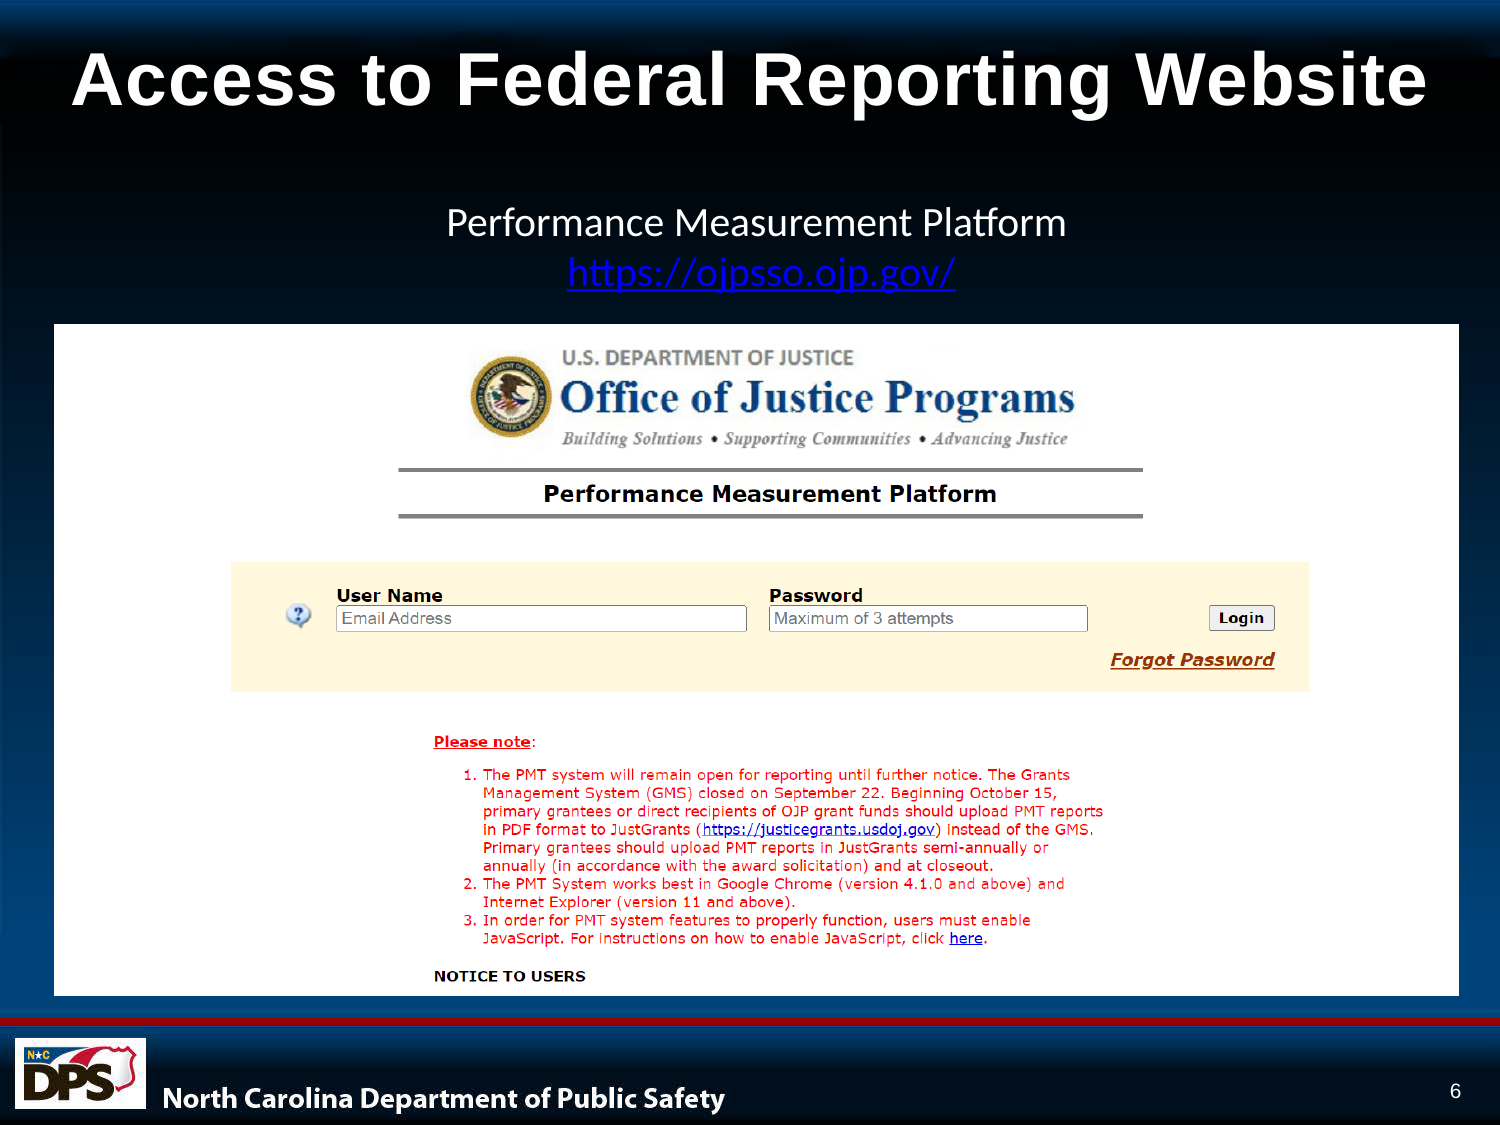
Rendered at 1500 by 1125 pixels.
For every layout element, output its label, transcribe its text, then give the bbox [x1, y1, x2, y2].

text_box Performance Measurement Platform https://ojpsso.ojp.gov/ [267, 187, 1256, 303]
picture [0, 0, 1500, 1125]
text_box 6 [1447, 1075, 1475, 1103]
text_box Access to Federal Reporting Website [55, 22, 1468, 128]
